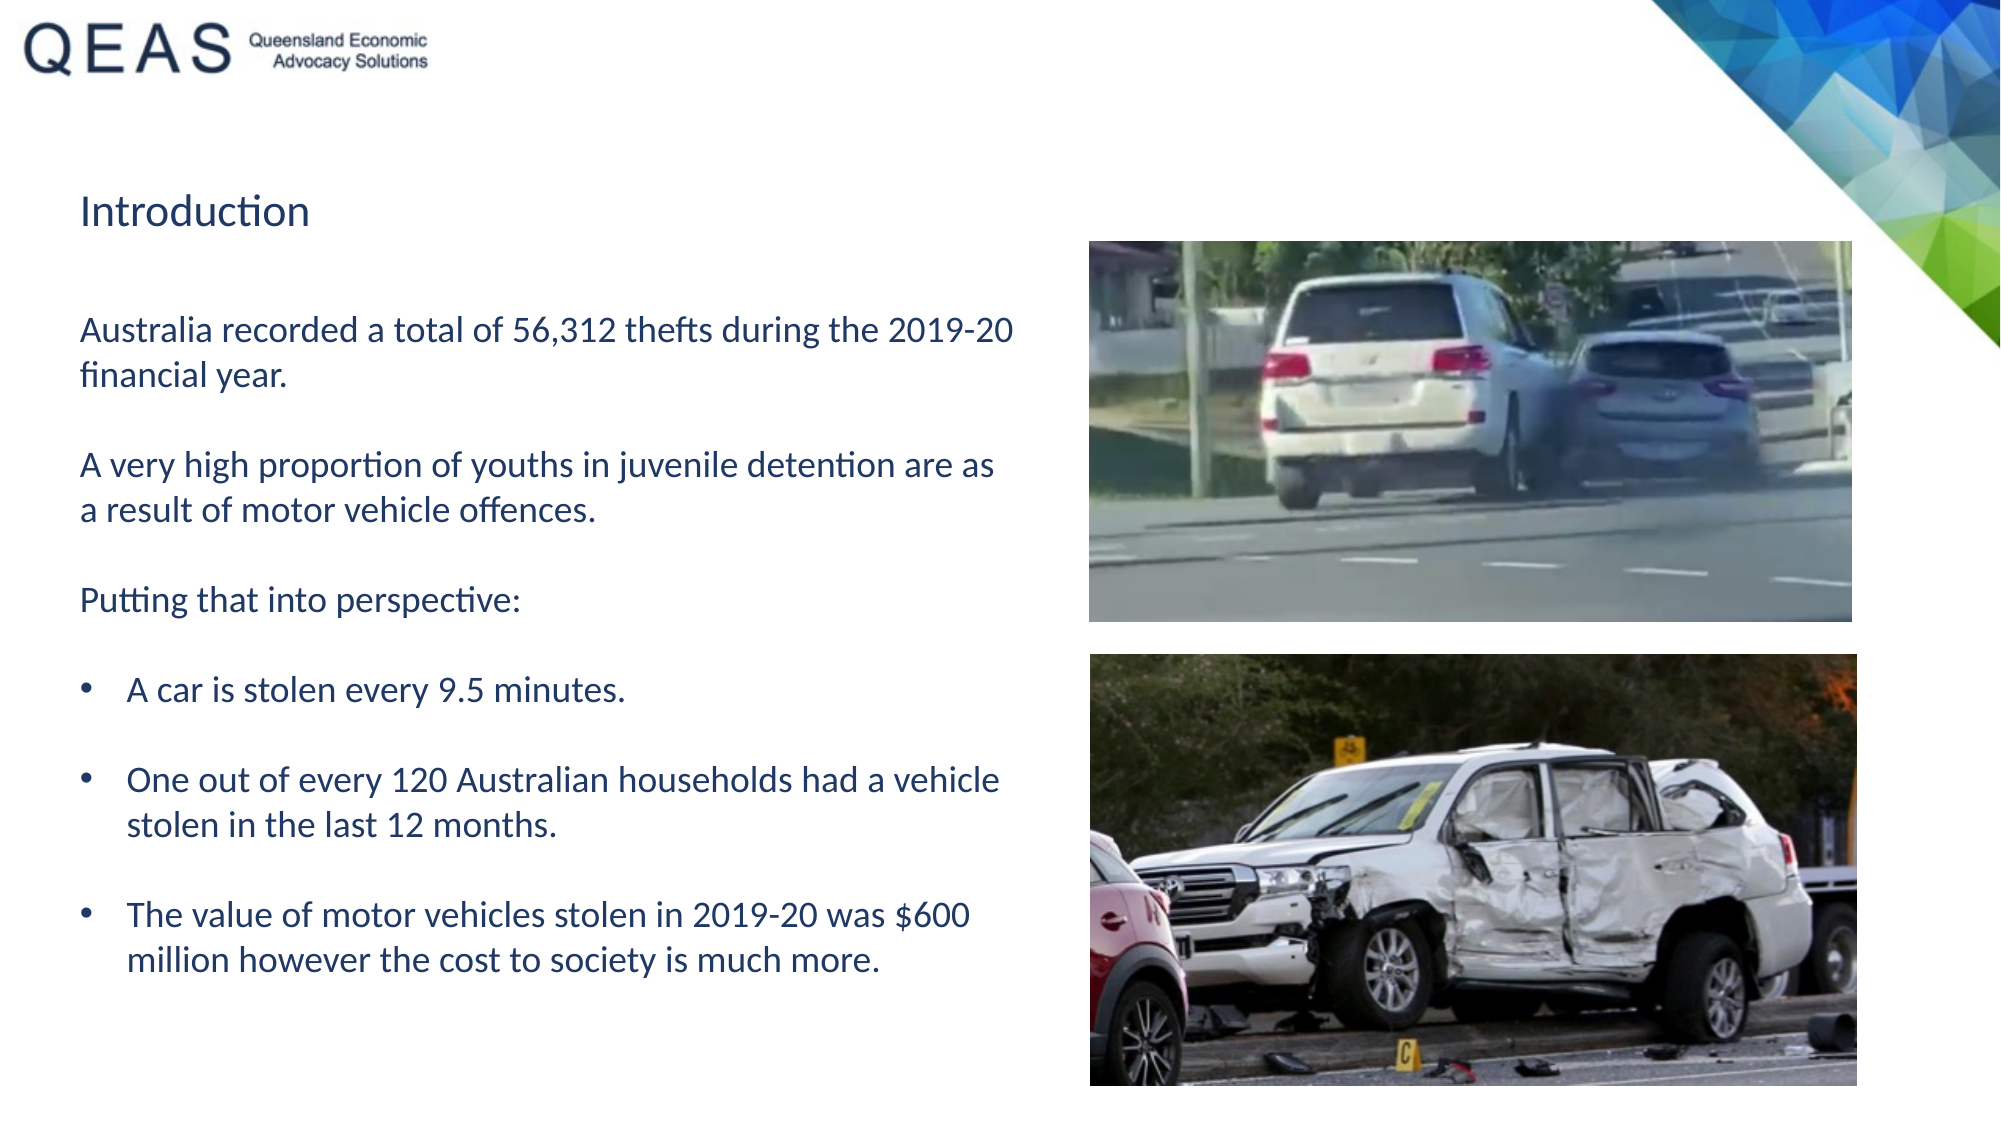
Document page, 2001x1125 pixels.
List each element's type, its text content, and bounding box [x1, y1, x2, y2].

picture [1090, 654, 1857, 1086]
picture [18, 20, 432, 78]
picture [1089, 0, 2001, 622]
text_box Introduction Australia recorded a total of 56,312 thefts during the 2019-20 financial year. A very high proportion of youths in juvenile detention are as a result of motor vehicle offences. Putting that into perspective: A car is stolen every 9.5 minutes. One out of every 120 Australian households had a vehicle stolen in the last 12 months. The value of motor vehicles stolen in 2019-20 was $600 million however the cost to society is much more. [65, 173, 1036, 1043]
